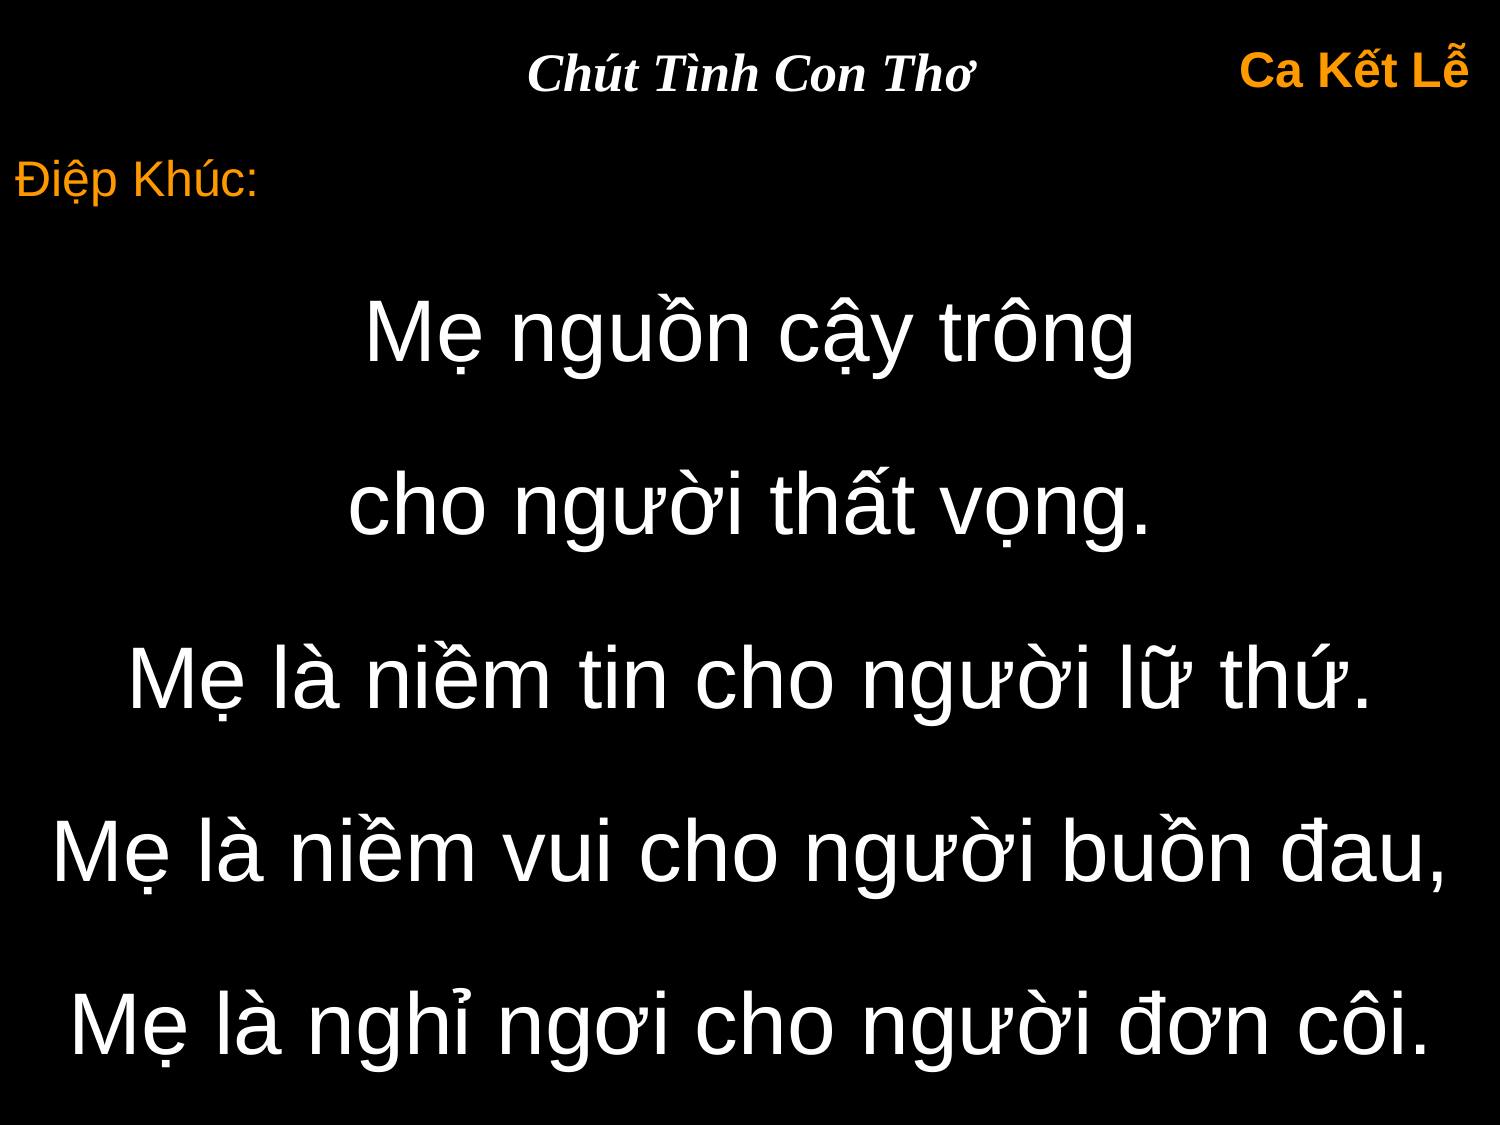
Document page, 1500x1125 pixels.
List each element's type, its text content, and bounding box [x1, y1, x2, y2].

text_box Chút Tình Con Thơ [1, 29, 1500, 110]
text_box Điệp Khúc: Mẹ nguồn cậy trông cho người thất vọng. Mẹ là niềm tin cho người lữ thứ. Mẹ là niềm vui cho người buồn đau, Mẹ là nghỉ ngơi cho người đơn côi. [1, 114, 1500, 1080]
